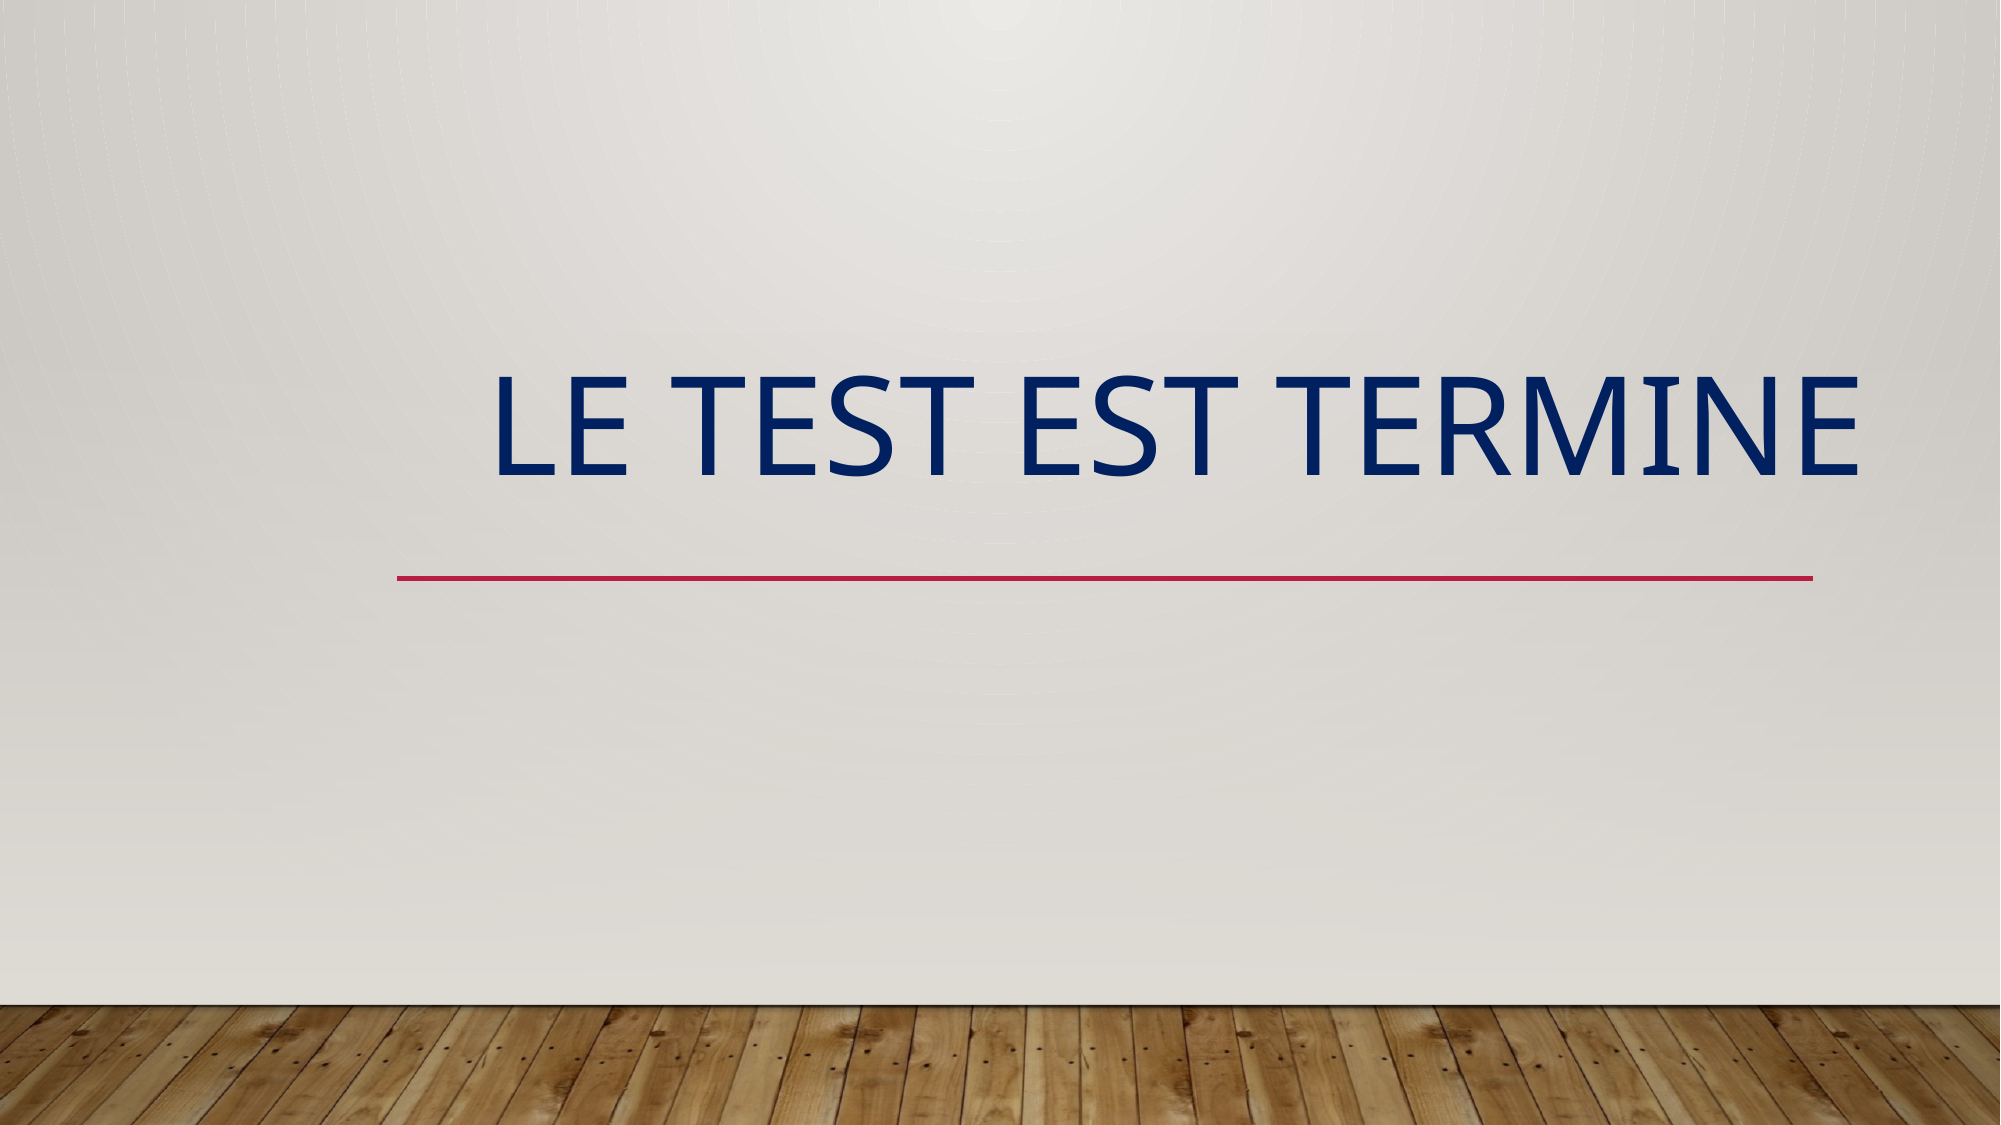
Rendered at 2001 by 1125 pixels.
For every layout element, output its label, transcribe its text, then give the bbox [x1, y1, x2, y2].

picture [0, 1005, 2000, 1125]
title LE TEST EST TERMINE [471, 134, 1935, 506]
